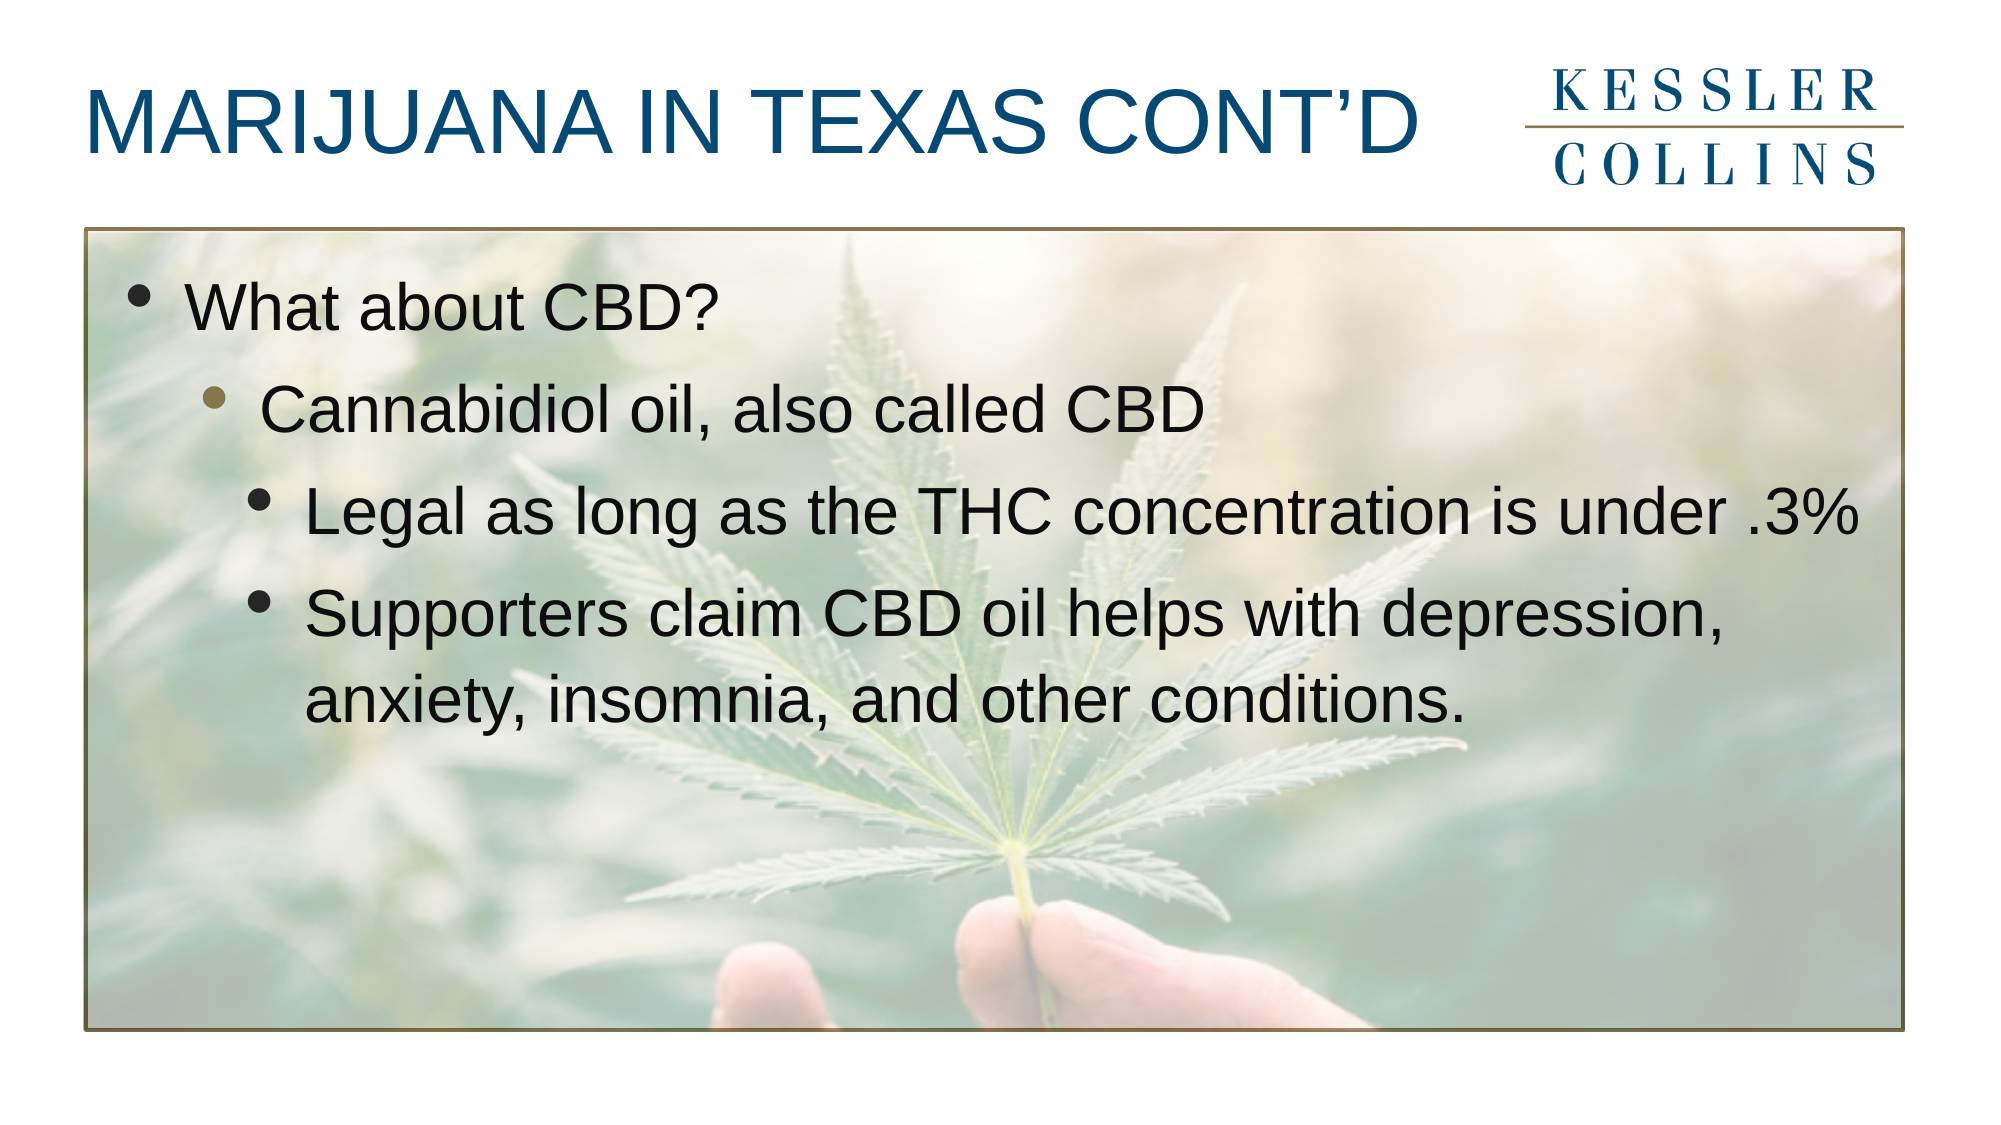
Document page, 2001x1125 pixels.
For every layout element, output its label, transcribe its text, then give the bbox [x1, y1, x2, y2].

picture [1525, 68, 1904, 185]
picture [83, 231, 1905, 1032]
title MARIJUANA IN TEXAS CONT’D [83, 64, 1476, 184]
